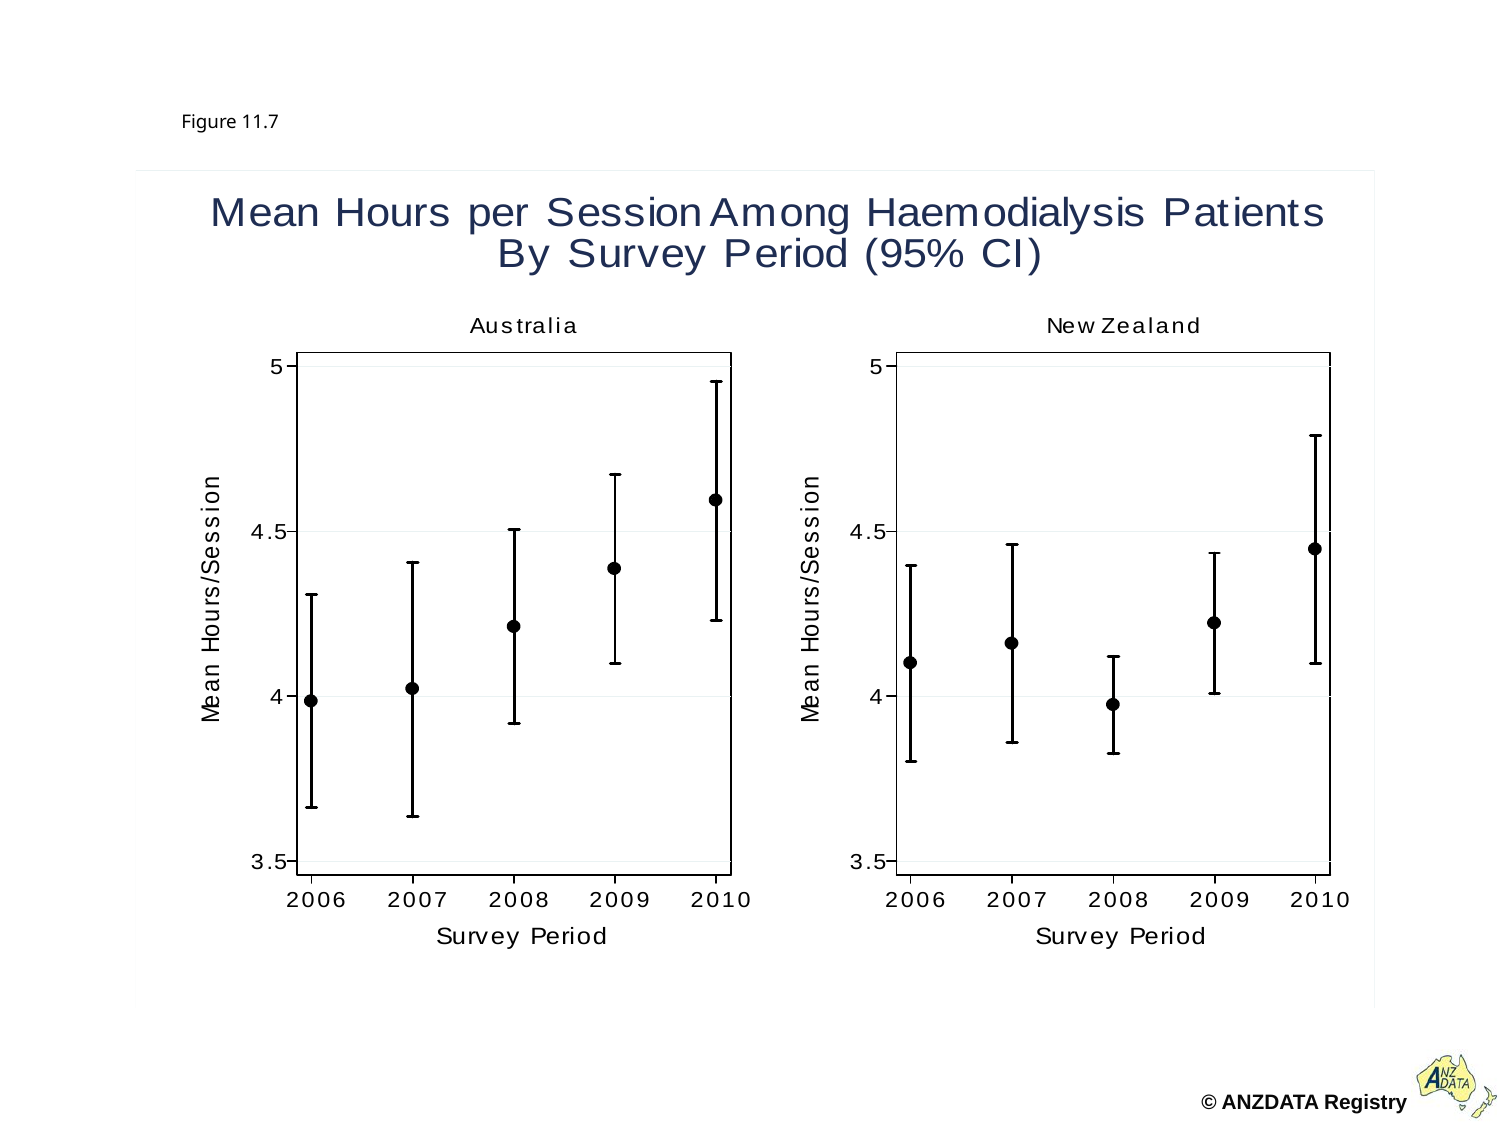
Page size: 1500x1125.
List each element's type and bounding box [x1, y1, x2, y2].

text_box [1216, 828, 1500, 1125]
text_box [135, 101, 1375, 1009]
